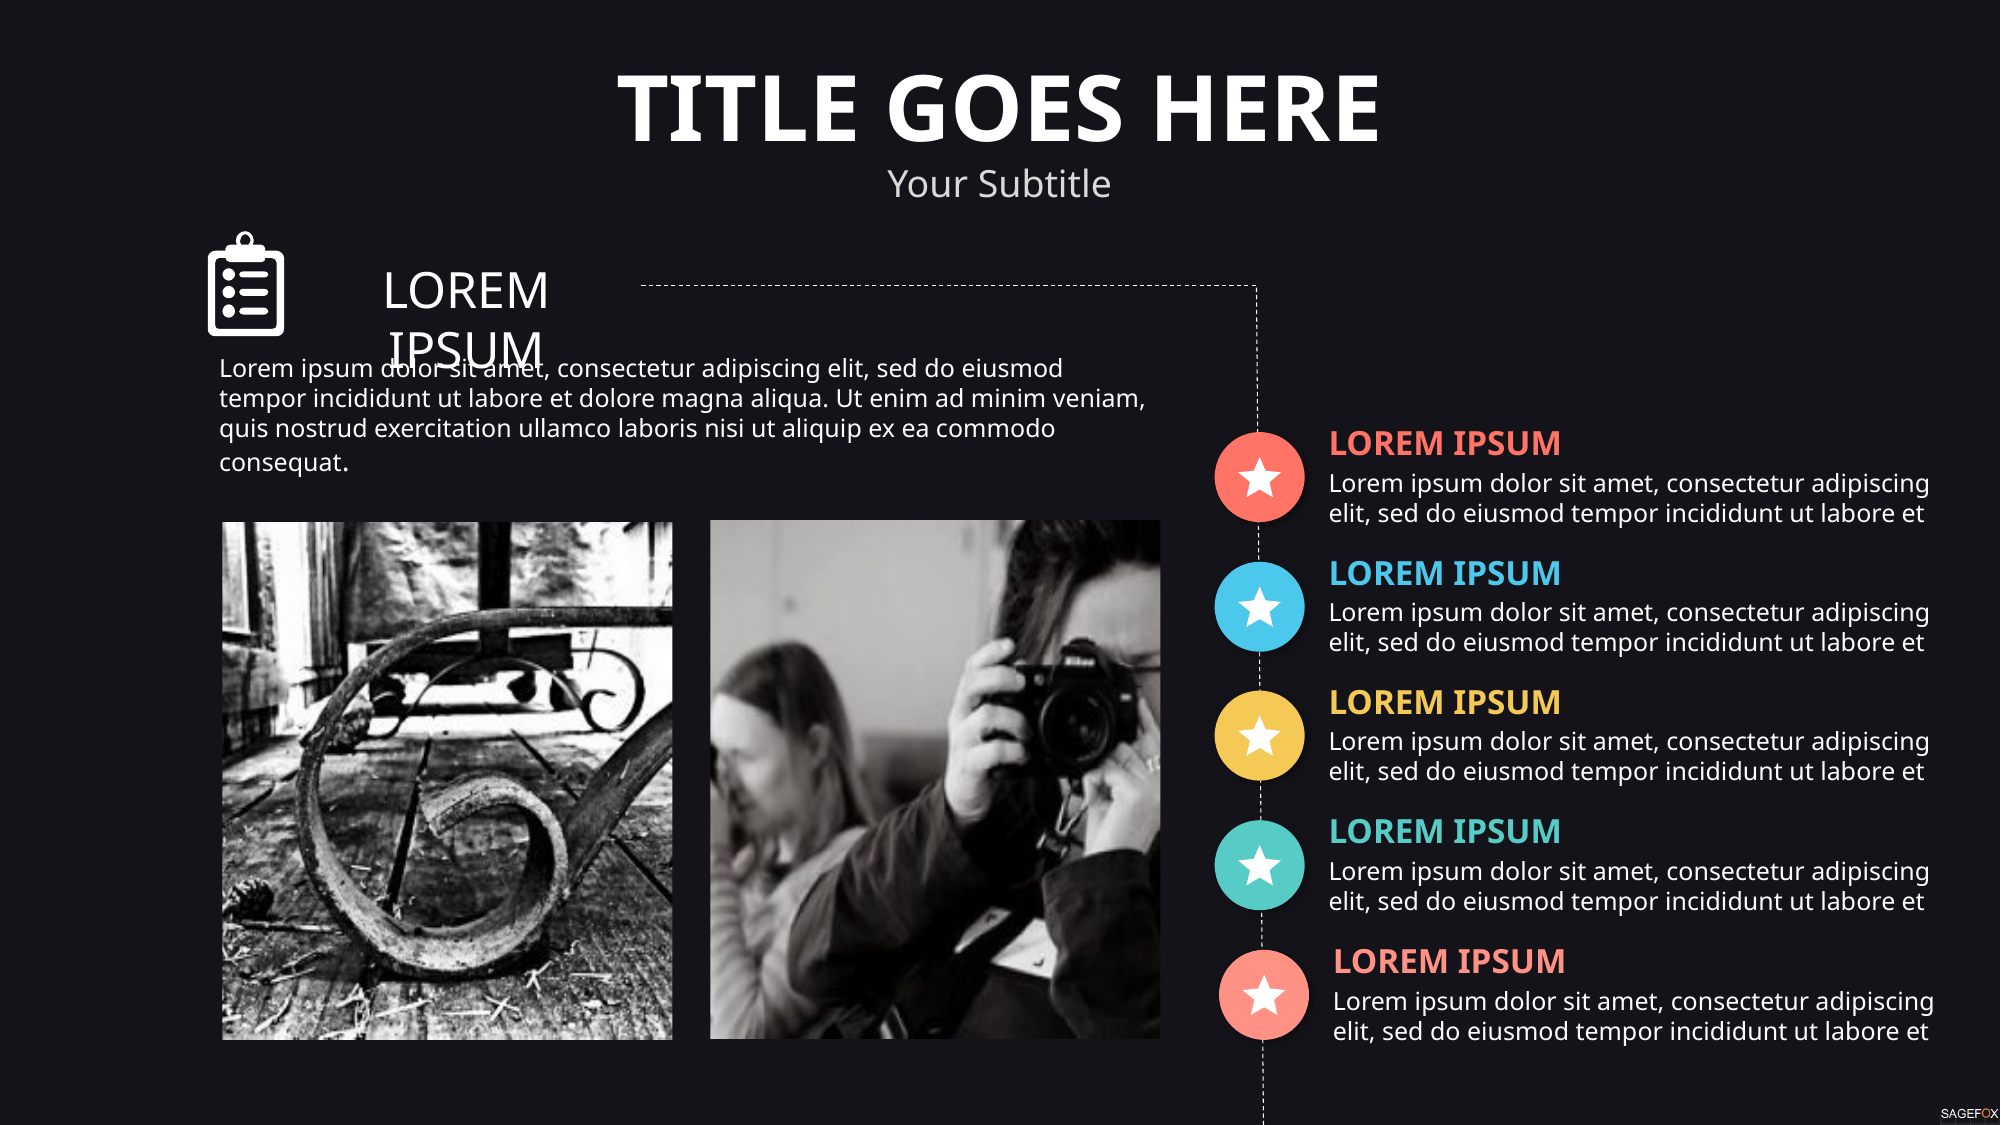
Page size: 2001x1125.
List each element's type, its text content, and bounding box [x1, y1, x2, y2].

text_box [1256, 1040, 1264, 1125]
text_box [1214, 690, 1305, 781]
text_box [1256, 287, 1264, 432]
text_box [207, 231, 285, 337]
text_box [1256, 523, 1264, 561]
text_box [1214, 820, 1305, 911]
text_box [1214, 432, 1305, 523]
text_box LOREM IPSUM [292, 250, 642, 344]
picture [1940, 1108, 2000, 1125]
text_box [1256, 652, 1264, 690]
text_box LOREM IPSUM Lorem ipsum dolor sit amet, consectetur adipiscing elit, sed do eiusmod tempor incididunt ut labore et [1318, 417, 1953, 533]
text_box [1256, 781, 1264, 820]
text_box LOREM IPSUM Lorem ipsum dolor sit amet, consectetur adipiscing elit, sed do eiusmod tempor incididunt ut labore et [1318, 546, 1953, 662]
text_box LOREM IPSUM Lorem ipsum dolor sit amet, consectetur adipiscing elit, sed do eiusmod tempor incididunt ut labore et [1322, 935, 1958, 1050]
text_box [1214, 561, 1305, 652]
text_box Lorem ipsum dolor sit amet, consectetur adipiscing elit, sed do eiusmod tempor incididunt ut labore et dolore magna aliqua. Ut enim ad minim veniam, quis nostrud exercitation ullamco laboris nisi ut aliquip ex ea commodo consequat. [204, 344, 1168, 485]
text_box [709, 520, 1161, 1039]
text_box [1218, 949, 1309, 1040]
text_box [221, 521, 673, 1041]
text_box LOREM IPSUM Lorem ipsum dolor sit amet, consectetur adipiscing elit, sed do eiusmod tempor incididunt ut labore et [1318, 675, 1953, 791]
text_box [1256, 911, 1264, 949]
text_box TITLE GOES HERE Your Subtitle [548, 42, 1452, 212]
text_box LOREM IPSUM Lorem ipsum dolor sit amet, consectetur adipiscing elit, sed do eiusmod tempor incididunt ut labore et [1318, 805, 1953, 921]
